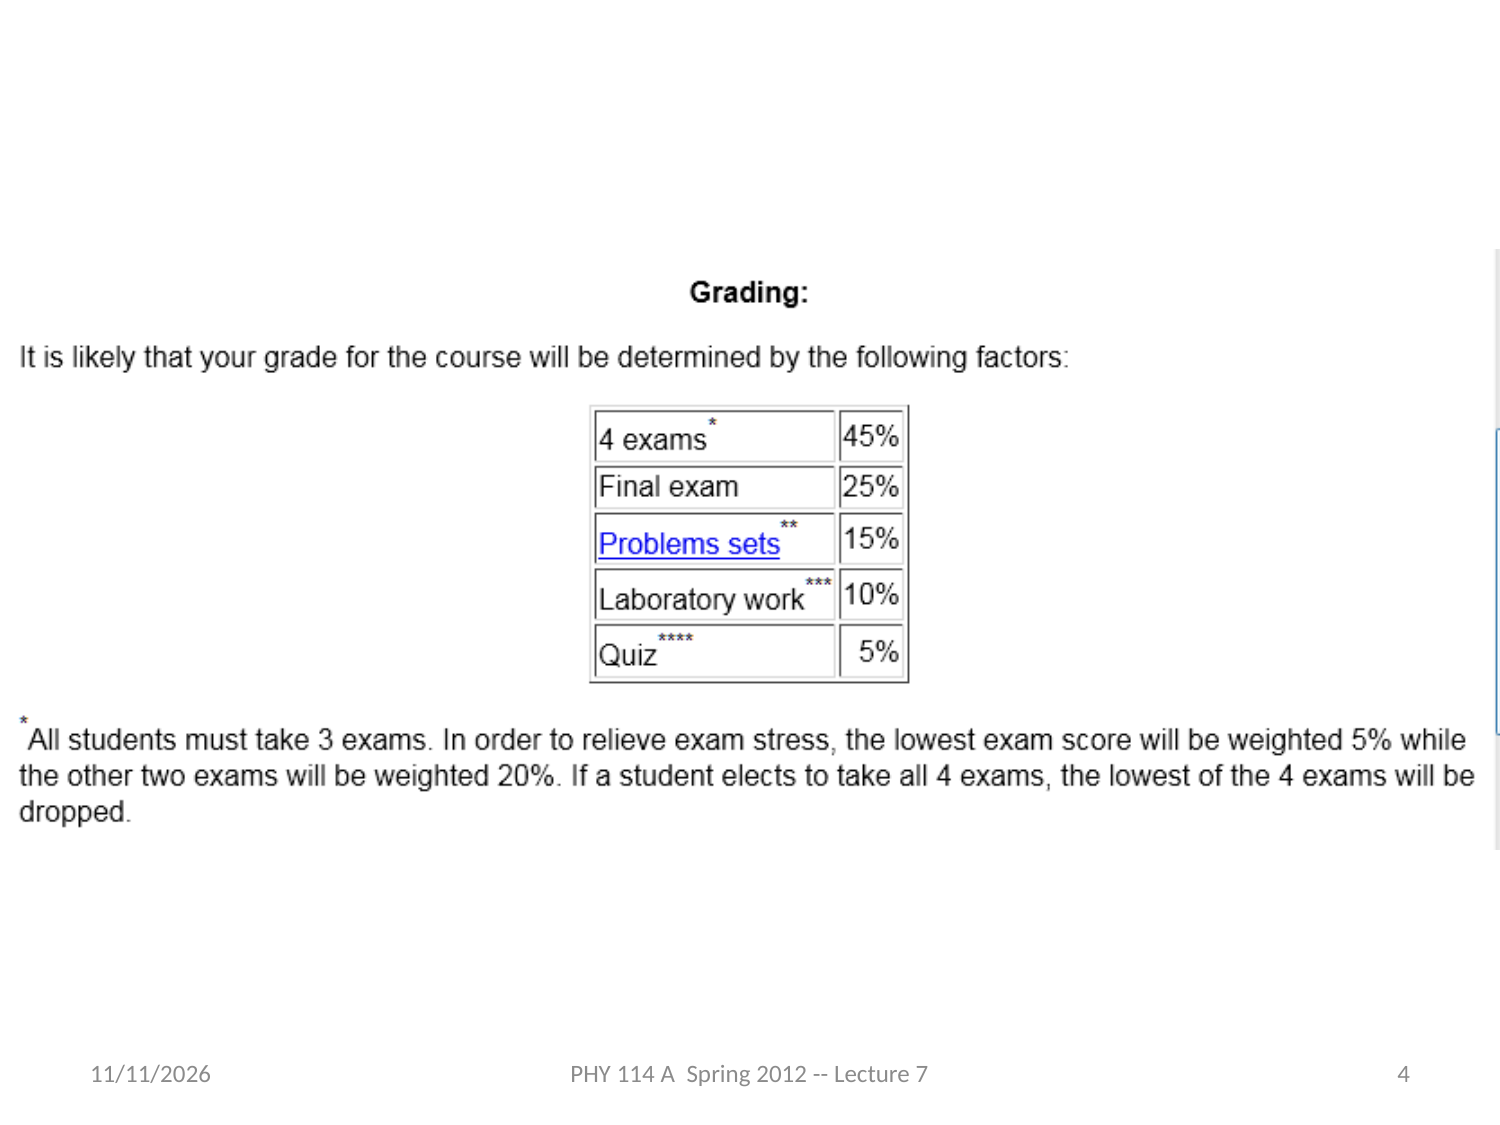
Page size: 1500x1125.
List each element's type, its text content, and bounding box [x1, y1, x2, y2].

slide_number 4 [1074, 1042, 1425, 1103]
picture [6, 249, 1500, 850]
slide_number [75, 1042, 425, 1103]
footer PHY 114 A Spring 2012 -- Lecture 7 [512, 1042, 988, 1103]
